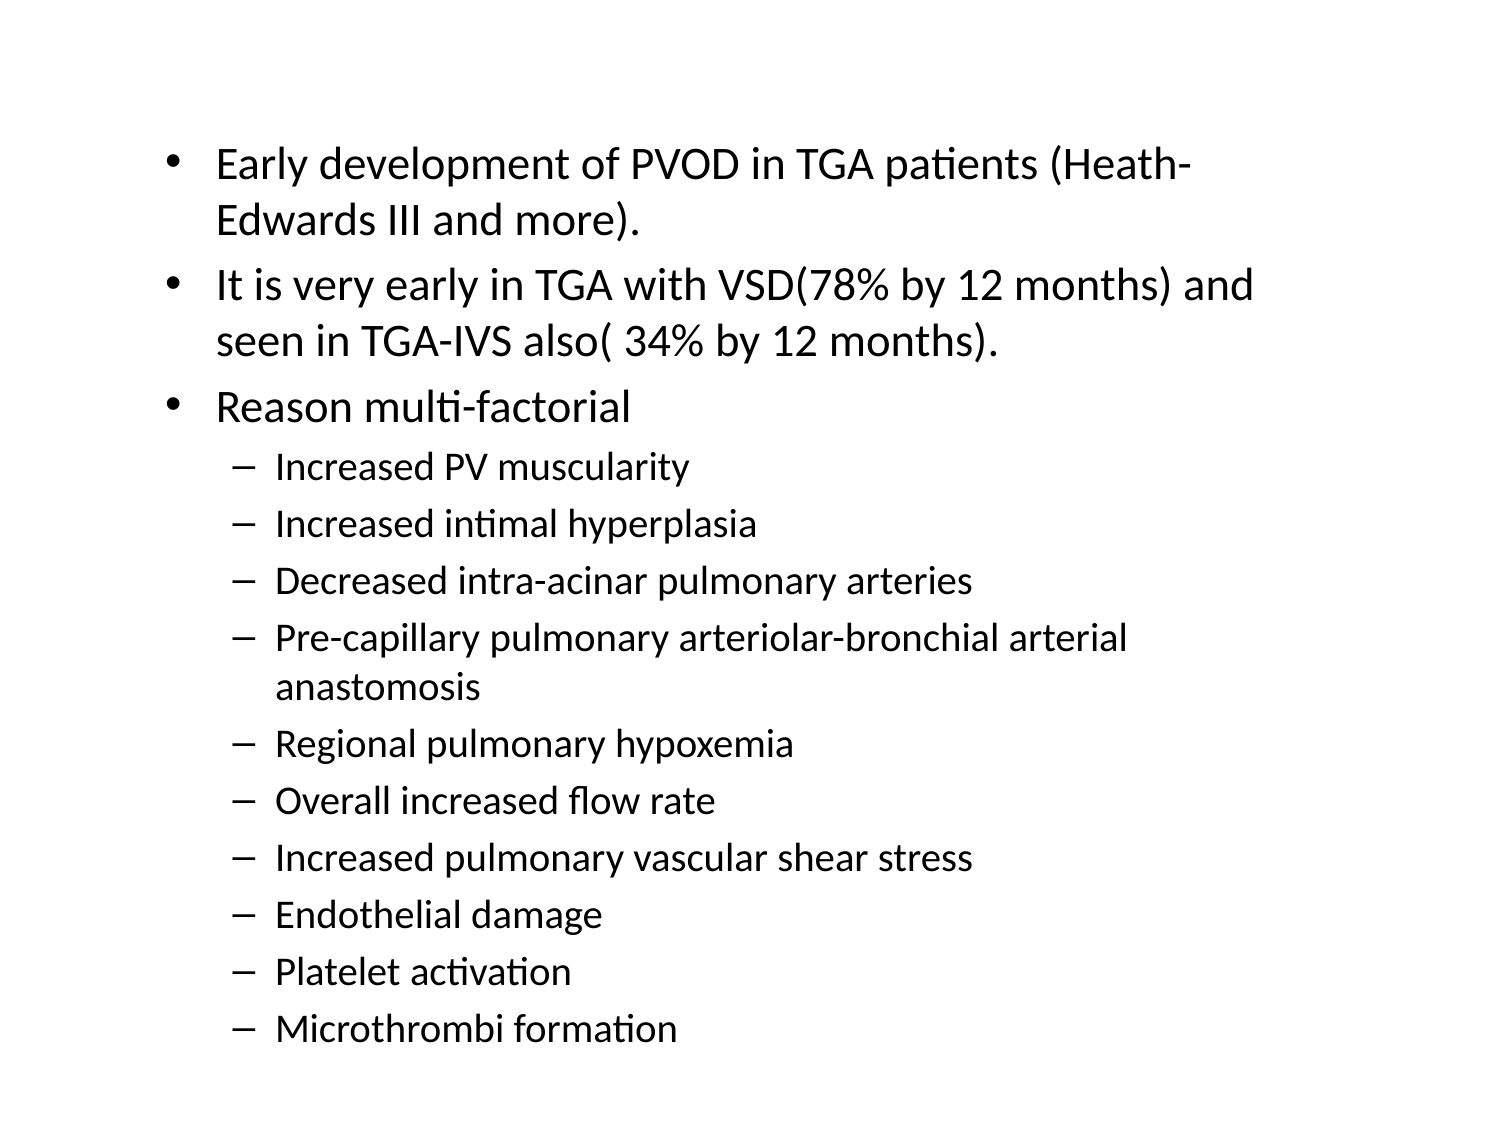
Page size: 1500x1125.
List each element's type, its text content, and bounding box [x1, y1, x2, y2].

list Early development of PVOD in TGA patients (Heath-Edwards III and more). It is very early in TGA with VSD(78% by 12 months) and seen in TGA-IVS also( 34% by 12 months). Reason multi-factorial Increased PV muscularity Increased intimal hyperplasia Decreased intra-acinar pulmonary arteries Pre-capillary pulmonary arteriolar-bronchial arterial anastomosis Regional pulmonary hypoxemia Overall increased flow rate Increased pulmonary vascular shear stress Endothelial damage Platelet activation Microthrombi formation [150, 125, 1350, 1063]
